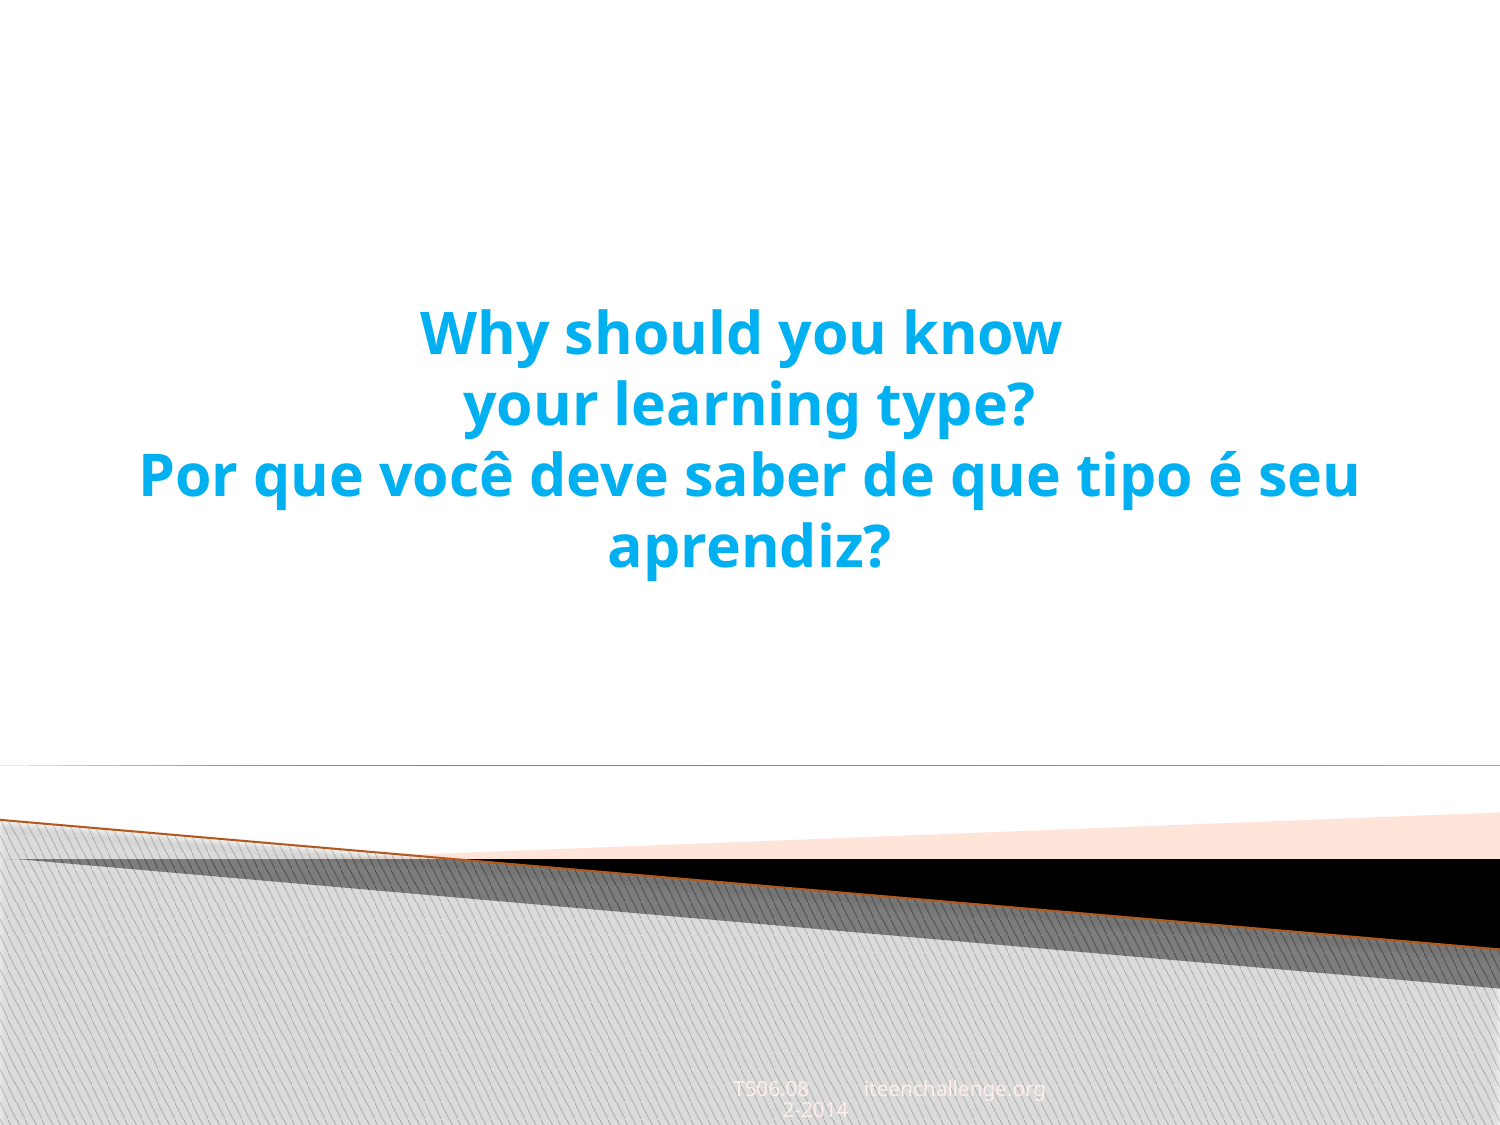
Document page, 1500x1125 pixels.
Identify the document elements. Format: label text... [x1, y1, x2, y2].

title Why should you know your learning type? Por que você deve saber de que tipo é seu aprendiz? [112, 287, 1388, 588]
footer T506.08 iteenchallenge.org 2-2014 [718, 1051, 1105, 1112]
picture [5, 859, 1500, 989]
